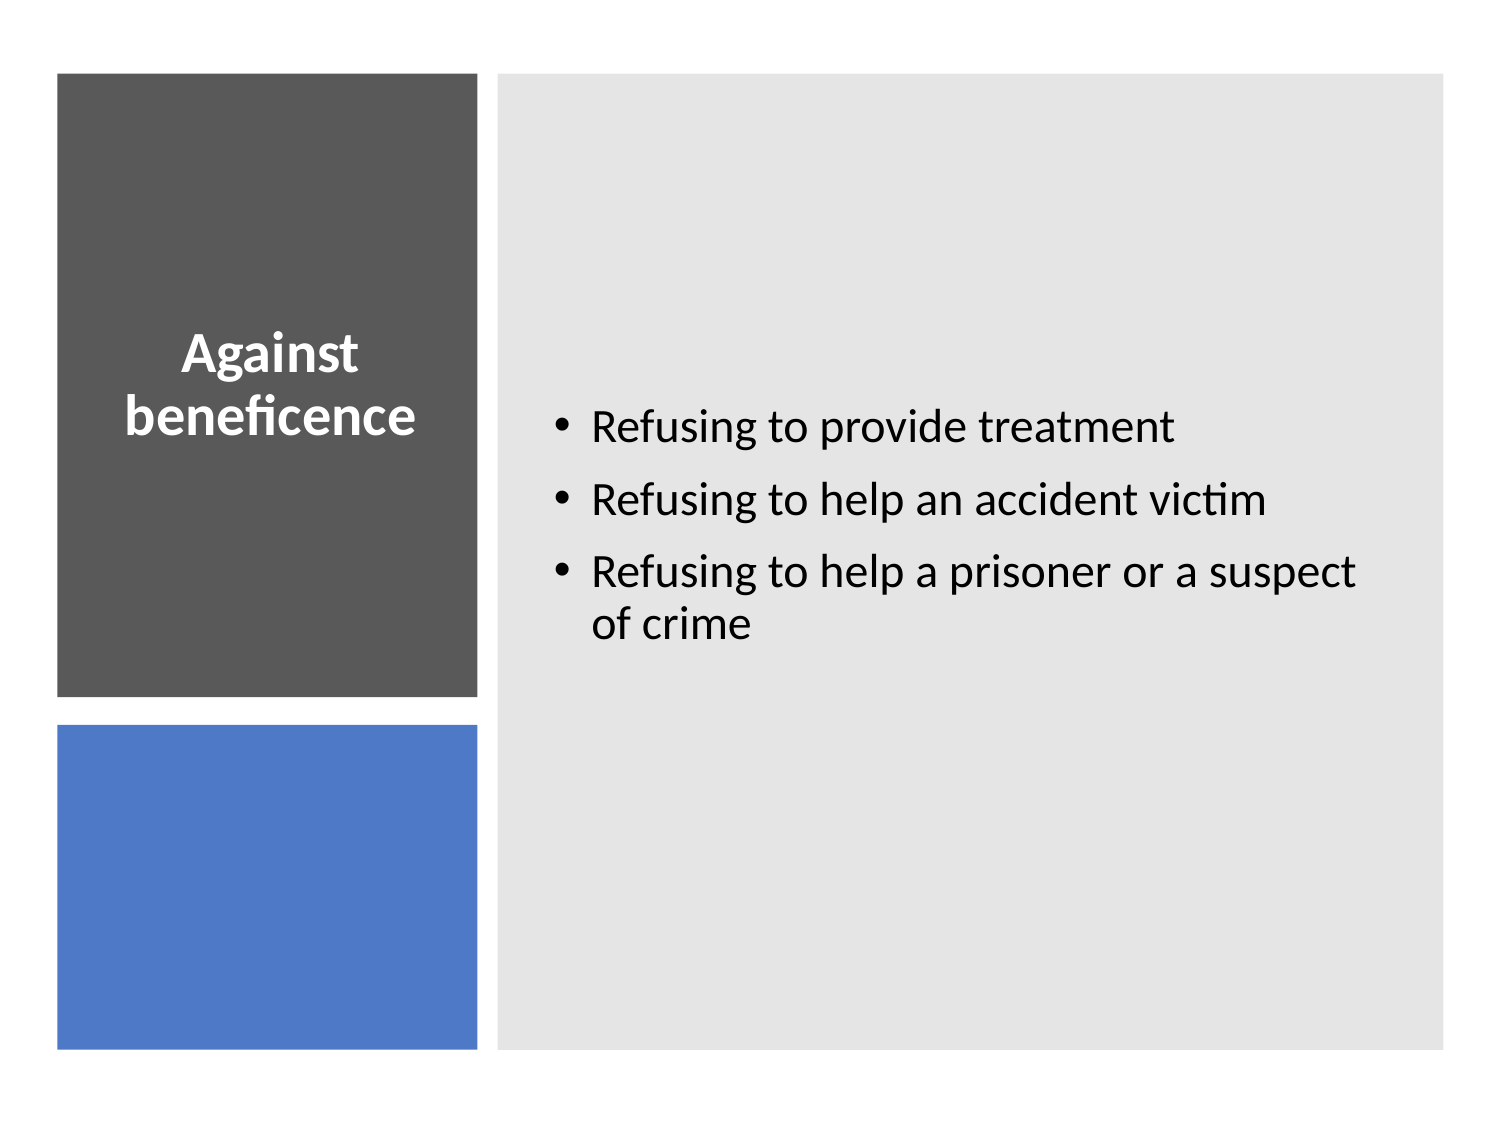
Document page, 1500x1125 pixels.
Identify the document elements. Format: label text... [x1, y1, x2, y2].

title Against beneficence [95, 120, 446, 652]
list Refusing to provide treatment Refusing to help an accident victim Refusing to help a prisoner or a suspect of crime [538, 112, 1405, 1011]
text_box [56, 72, 478, 698]
text_box [56, 724, 478, 1051]
text_box [497, 72, 1444, 1051]
